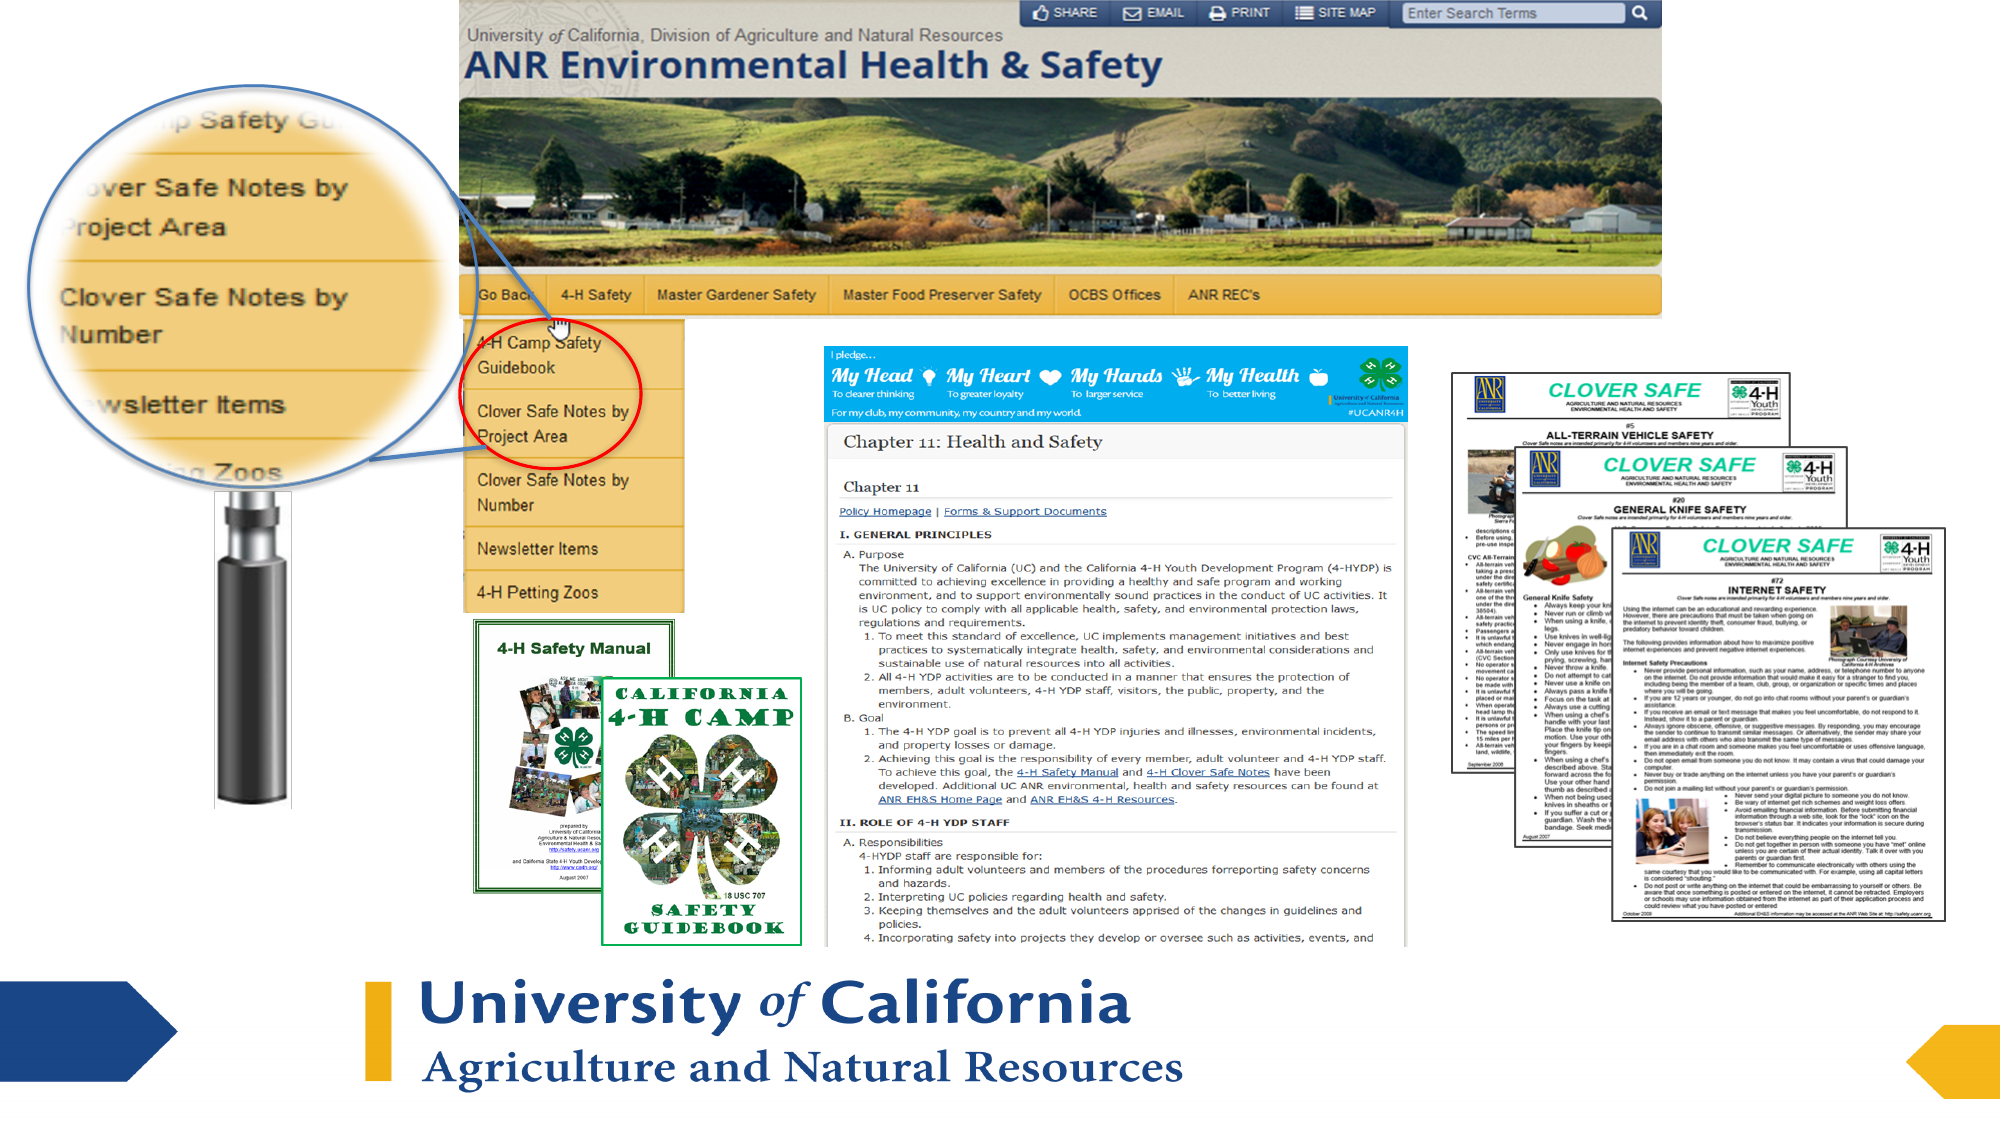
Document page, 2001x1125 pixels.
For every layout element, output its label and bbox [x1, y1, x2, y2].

picture [888, 373, 905, 381]
picture [1249, 369, 1255, 381]
picture [907, 369, 912, 381]
picture [1107, 369, 1112, 382]
picture [1360, 358, 1401, 388]
picture [865, 369, 873, 381]
picture [1276, 369, 1294, 381]
picture [1125, 374, 1135, 382]
picture [1113, 369, 1119, 382]
picture [983, 369, 988, 382]
picture [854, 352, 864, 357]
picture [1207, 369, 1233, 386]
picture [0, 81, 2000, 1123]
picture [1178, 369, 1193, 386]
picture [1114, 393, 1124, 397]
picture [1310, 372, 1327, 385]
picture [924, 370, 935, 385]
picture [1451, 372, 1946, 922]
picture [849, 373, 858, 386]
picture [1040, 370, 1061, 385]
picture [834, 369, 848, 381]
picture [995, 374, 1000, 382]
picture [1242, 369, 1247, 381]
picture [1002, 374, 1008, 382]
picture [874, 369, 880, 381]
picture [976, 393, 990, 397]
picture [989, 369, 994, 382]
picture [1074, 369, 1098, 386]
text_box [459, 0, 1663, 614]
picture [1023, 370, 1030, 381]
picture [950, 369, 973, 386]
picture [1157, 373, 1162, 382]
text_box [490, 191, 551, 320]
picture [1149, 370, 1156, 382]
